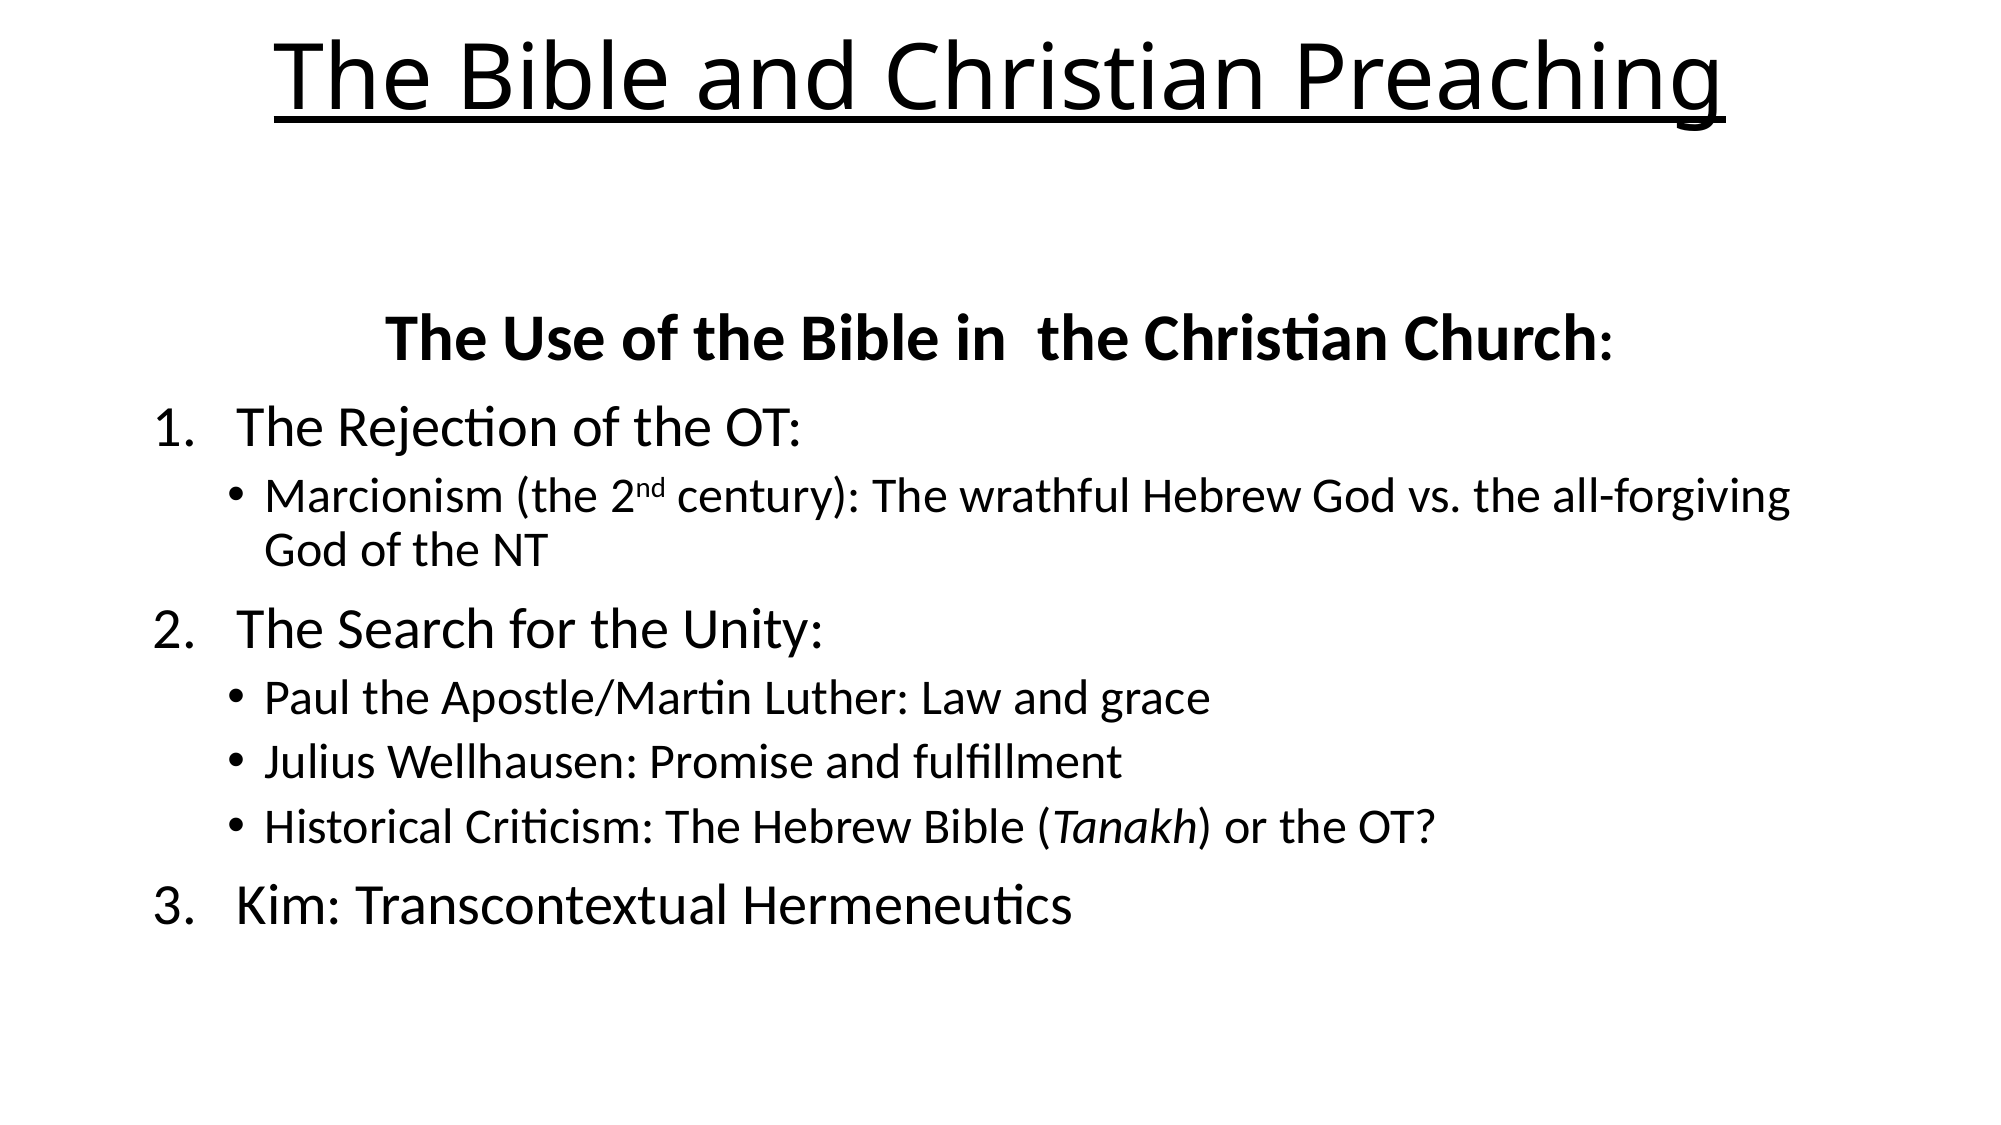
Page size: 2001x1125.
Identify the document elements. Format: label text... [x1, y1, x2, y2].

title The Bible and Christian Preaching [137, 0, 1863, 159]
list The Use of the Bible in the Christian Church: The Rejection of the OT: Marcionism (the 2nd century): The wrathful Hebrew God vs. the all-forgiving God of the NT The Search for the Unity: Paul the Apostle/Martin Luther: Law and grace Julius Wellhausen: Promise and fulfillment Historical Criticism: The Hebrew Bible (Tanakh) or the OT? Kim: Transcontextual Hermeneutics [137, 194, 1863, 1014]
